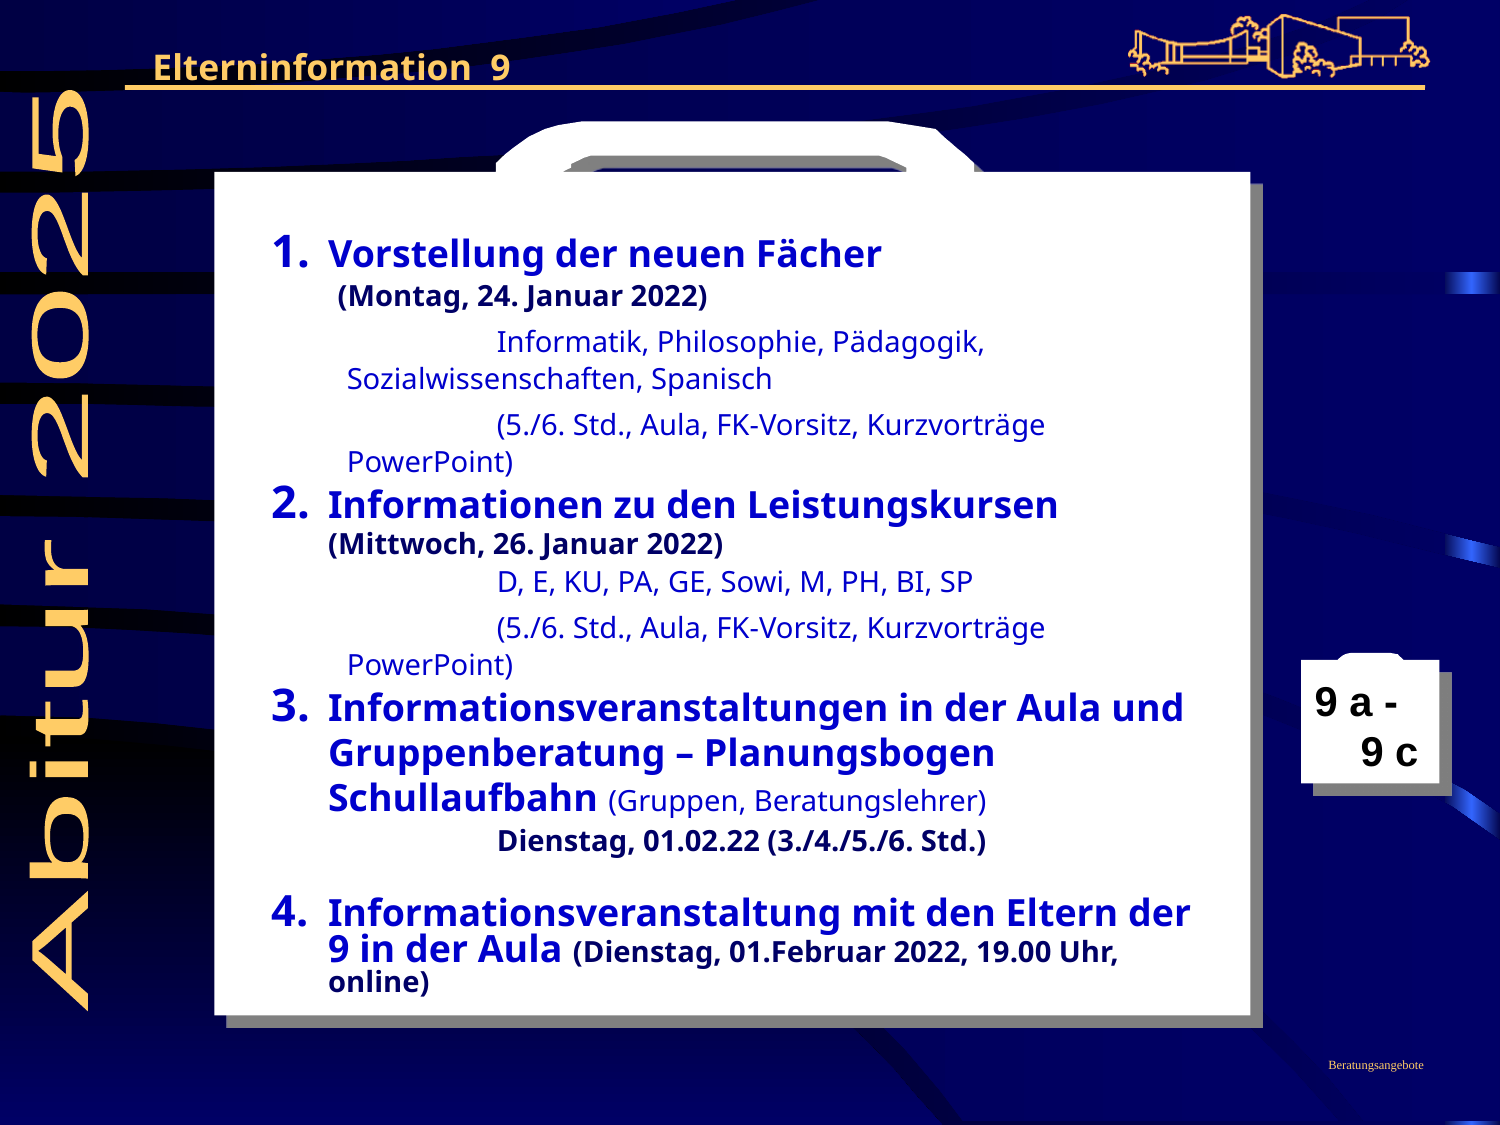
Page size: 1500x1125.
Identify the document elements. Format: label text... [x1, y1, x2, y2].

title Beratungsangebote [1281, 1046, 1471, 1083]
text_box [29, 6, 1437, 1012]
